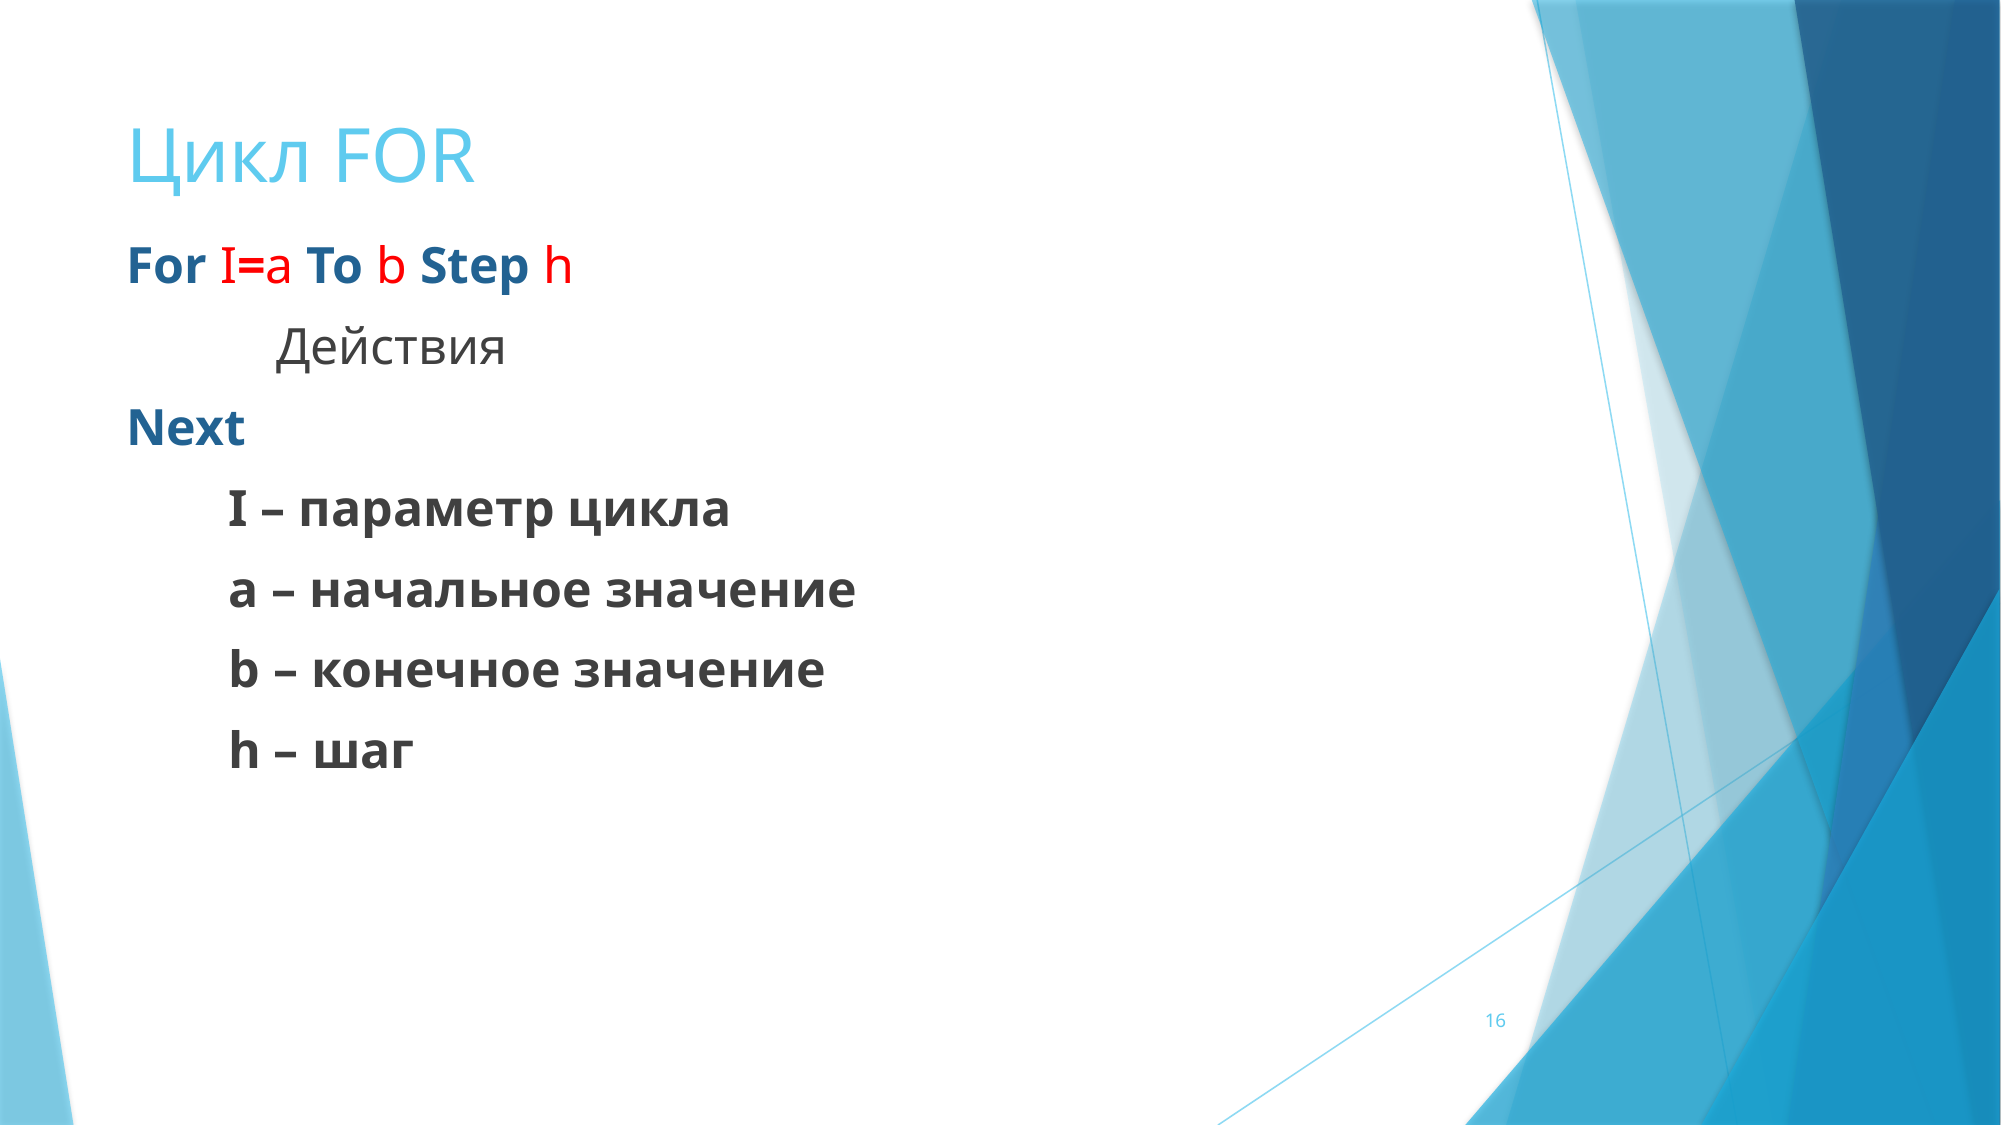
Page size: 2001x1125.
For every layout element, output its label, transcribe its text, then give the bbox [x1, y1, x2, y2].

title Цикл FOR [111, 99, 1522, 226]
list For I=a To b Step h Действия Next I – параметр цикла a – начальное значение b – конечное значение h – шаг [111, 226, 1660, 991]
slide_number 16 [1409, 991, 1522, 1051]
